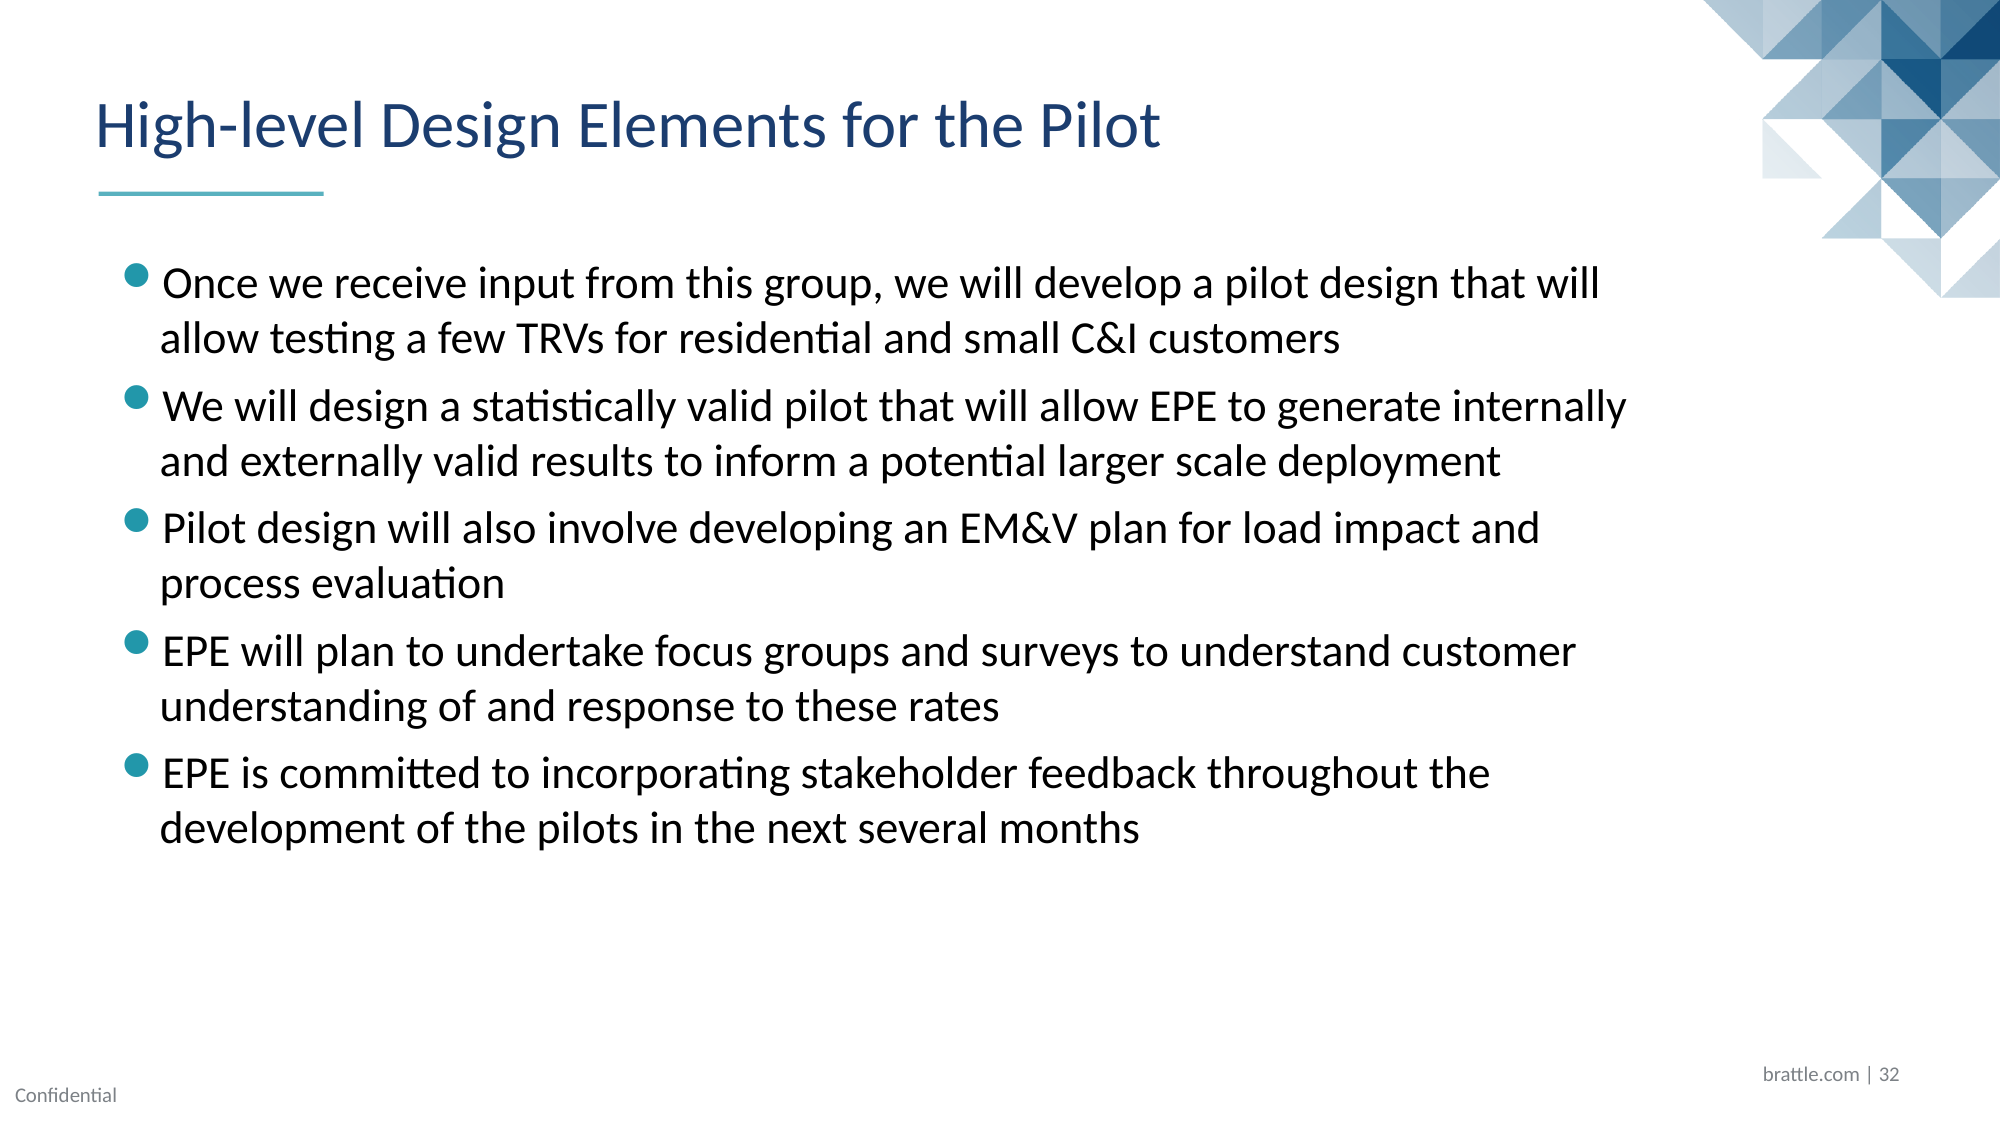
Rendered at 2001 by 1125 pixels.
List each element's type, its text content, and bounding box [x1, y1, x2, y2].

footer Confidential [0, 1064, 1579, 1125]
list Once we receive input from this group, we will develop a pilot design that will allow testing a few TRVs for residential and small C&I customers We will design a statistically valid pilot that will allow EPE to generate internally and externally valid results to inform a potential larger scale deployment Pilot design will also involve developing an EM&V plan for load impact and process evaluation EPE will plan to undertake focus groups and surveys to understand customer understanding of and response to these rates EPE is committed to incorporating stakeholder feedback throughout the development of the pilots in the next several months [102, 223, 1688, 1043]
title High-level Design Elements for the Pilot [83, 60, 1915, 176]
picture [1703, 0, 2000, 298]
slide_number brattle.com | 31 [1676, 1042, 1915, 1103]
